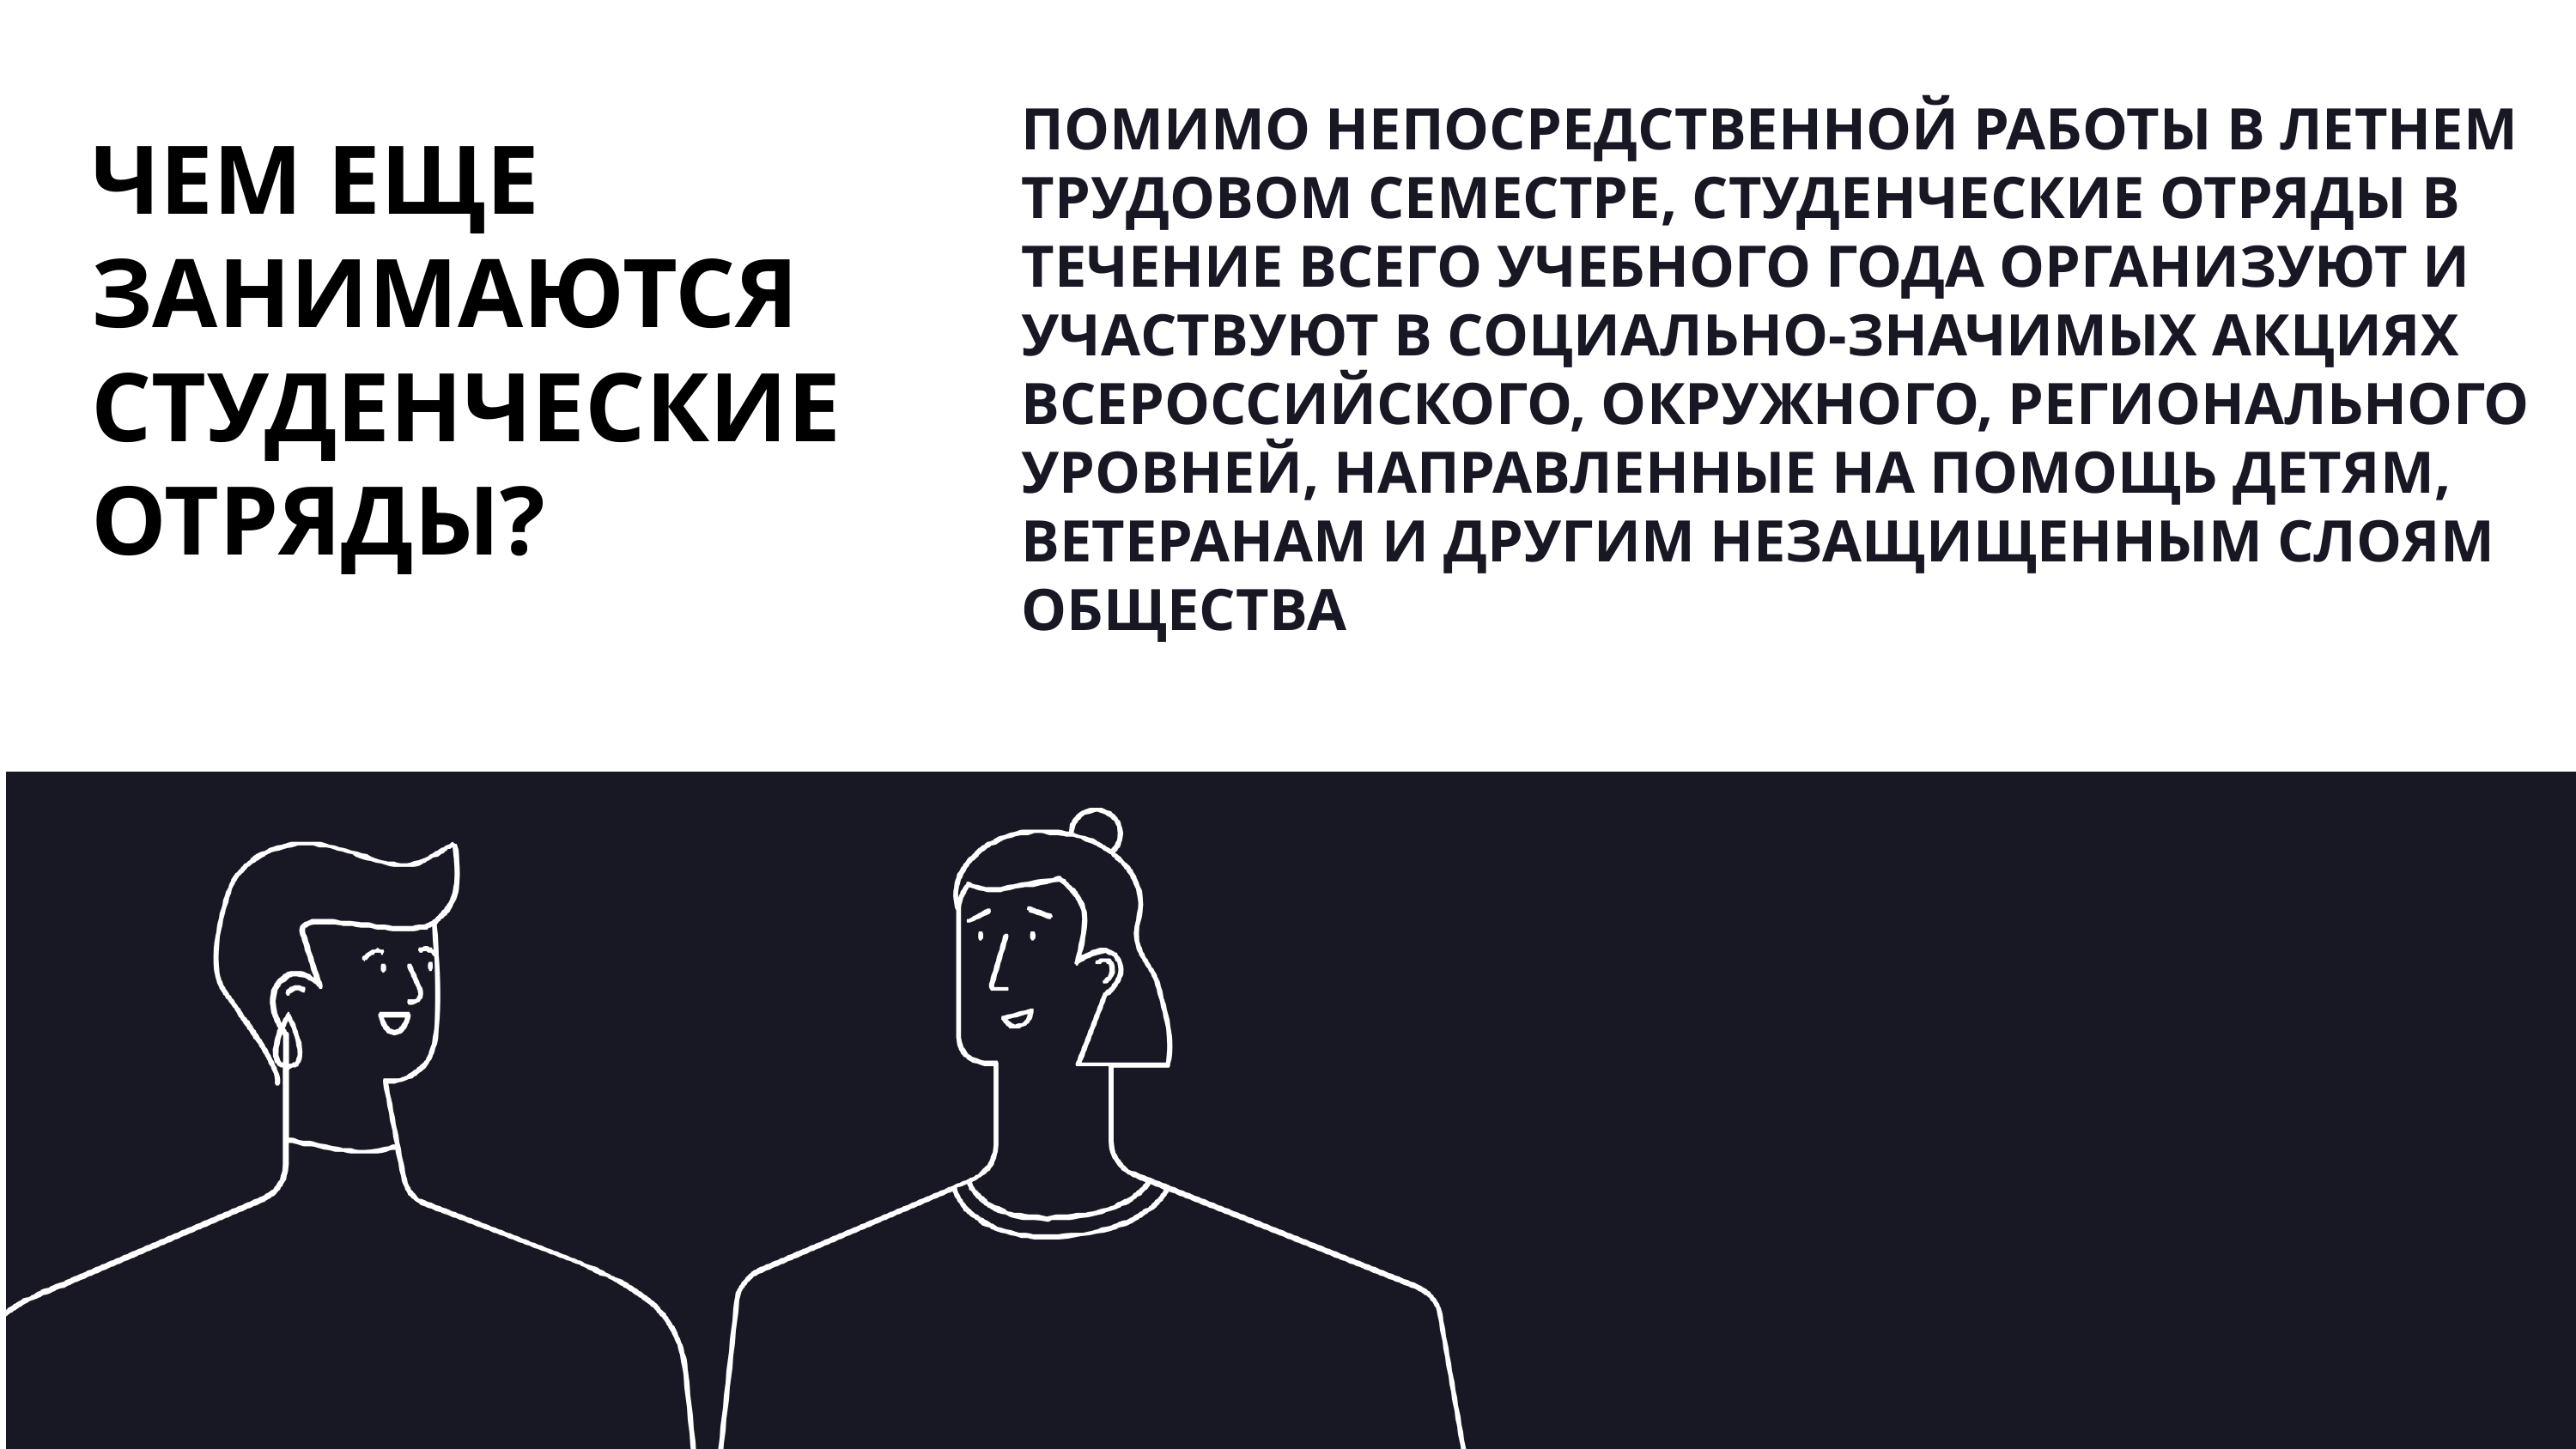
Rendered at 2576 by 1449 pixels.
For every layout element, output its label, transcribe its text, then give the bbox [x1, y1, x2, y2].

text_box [0, 771, 2576, 1449]
title ЧЕМ ЕЩЕ ЗАНИМАЮТСЯ СТУДЕНЧЕСКИЕ ОТРЯДЫ? [91, 118, 1185, 579]
text_box ПОМИМО НЕПОСРЕДСТВЕННОЙ РАБОТЫ В ЛЕТНЕМ ТРУДОВОМ СЕМЕСТРЕ, СТУДЕНЧЕСКИЕ ОТРЯДЫ В ТЕЧЕНИЕ ВСЕГО УЧЕБНОГО ГОДА ОРГАНИЗУЮТ И УЧАСТВУЮТ В СОЦИАЛЬНО-ЗНАЧИМЫХ АКЦИЯХ ВСЕРОССИЙСКОГО, ОКРУЖНОГО, РЕГИОНАЛЬНОГО УРОВНЕЙ, НАПРАВЛЕННЫЕ НА ПОМОЩЬ ДЕТЯМ, ВЕТЕРАНАМ И ДРУГИМ НЕЗАЩИЩЕННЫМ СЛОЯМ ОБЩЕСТВА [1019, 91, 2544, 642]
